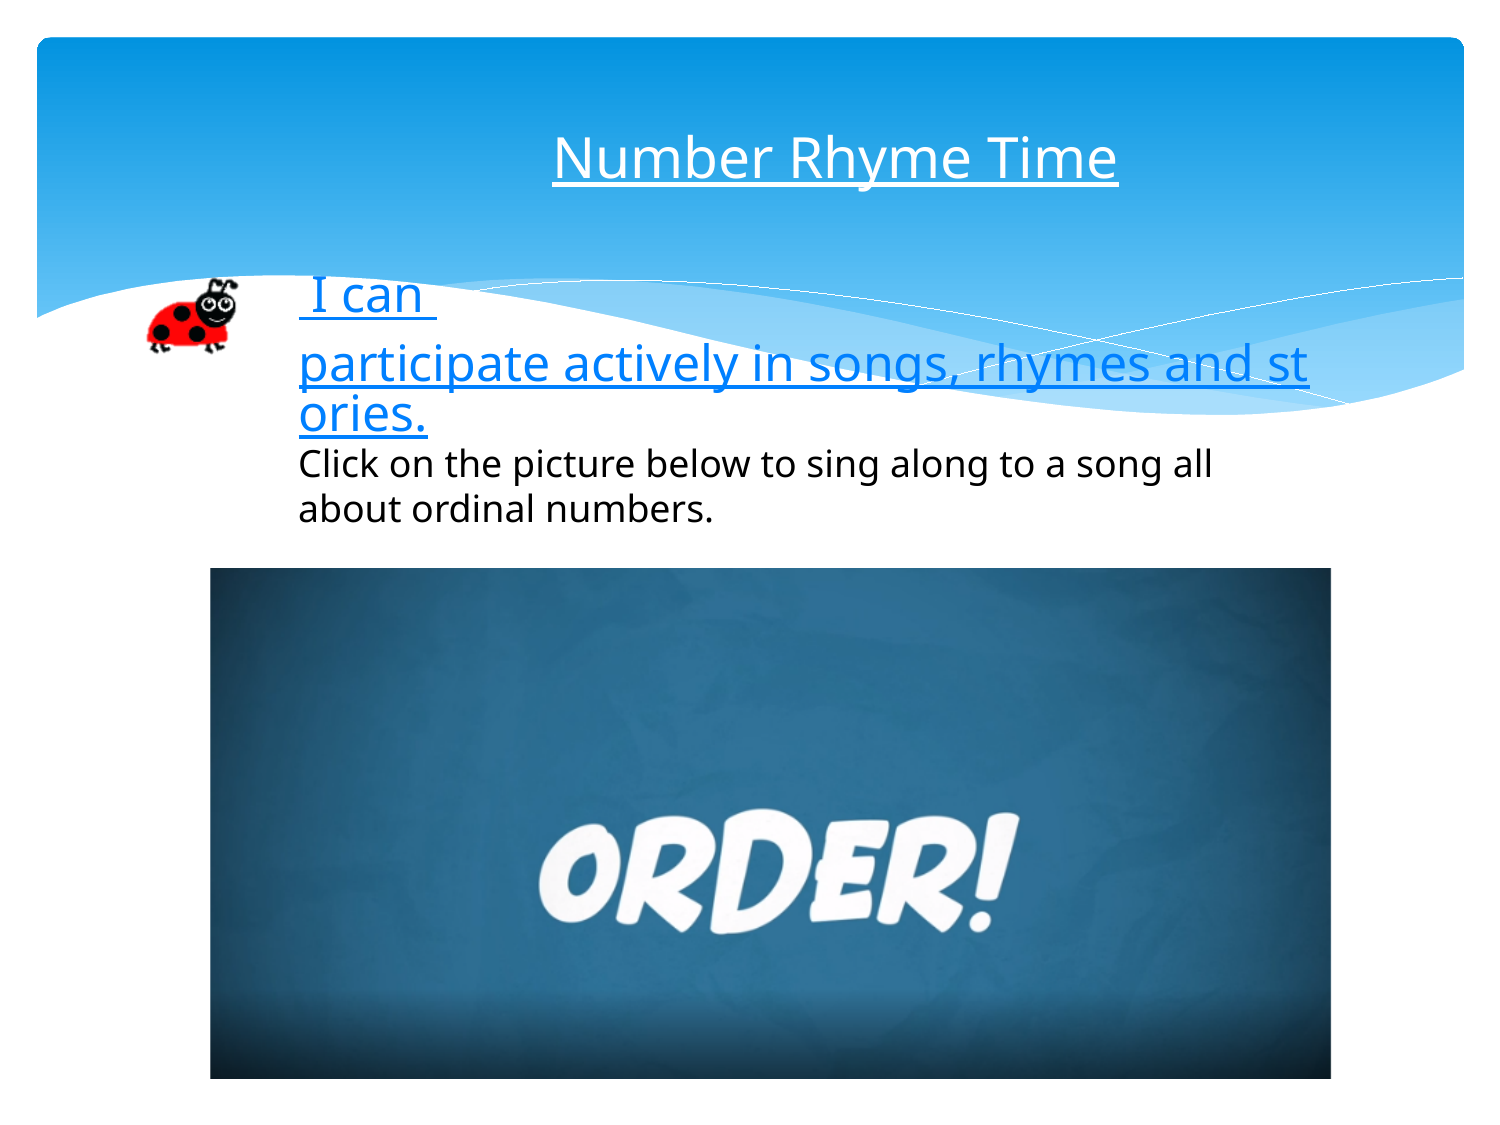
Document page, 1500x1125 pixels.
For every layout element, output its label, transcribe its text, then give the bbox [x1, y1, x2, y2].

list I can participate actively in songs, rhymes and stories. [283, 255, 1335, 409]
picture [100, 231, 284, 379]
picture [209, 568, 1335, 1080]
text_box Click on the picture below to sing along to a song all about ordinal numbers. [283, 432, 1258, 538]
title Number Rhyme Time [324, 113, 1347, 266]
